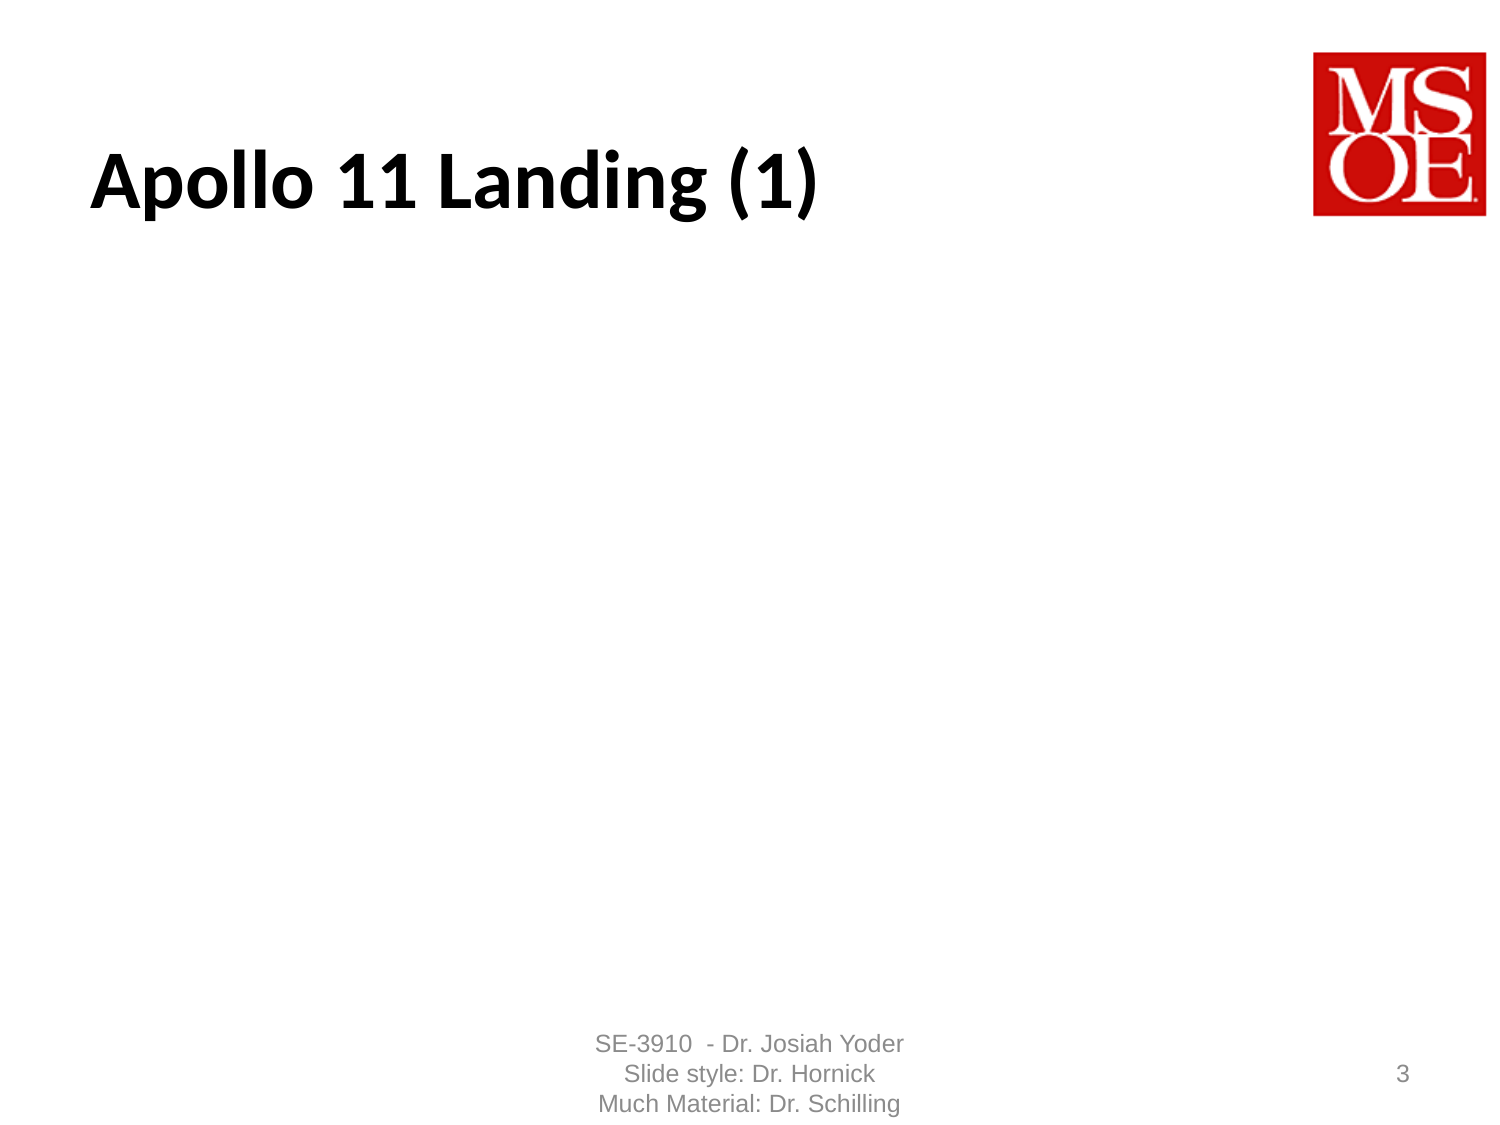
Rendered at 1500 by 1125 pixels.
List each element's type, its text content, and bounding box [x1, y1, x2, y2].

picture [1312, 37, 1488, 232]
slide_number 3 [1074, 1042, 1425, 1103]
title Apollo 11 Landing (1) [75, 45, 1425, 233]
footer SE-3910 - Dr. Josiah Yoder Slide style: Dr. Hornick Much Material: Dr. Schilling [512, 1042, 988, 1103]
